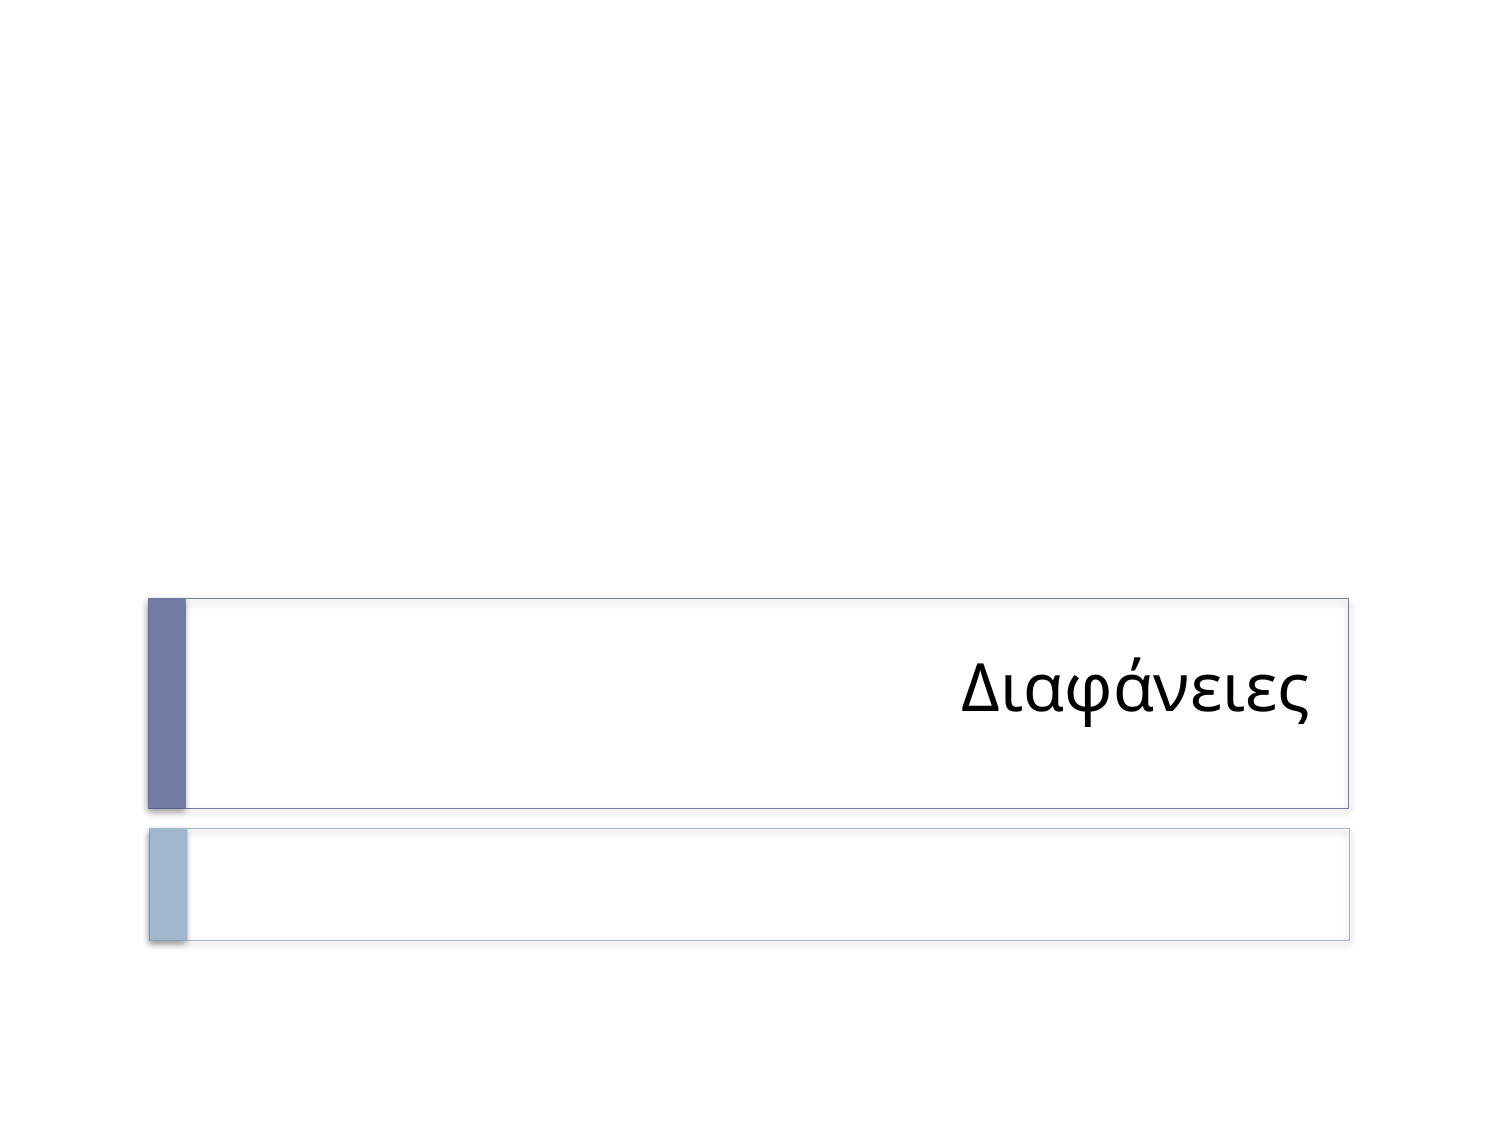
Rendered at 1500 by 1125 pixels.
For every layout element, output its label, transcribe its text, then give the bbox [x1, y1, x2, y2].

title Διαφάνειες [200, 637, 1325, 800]
